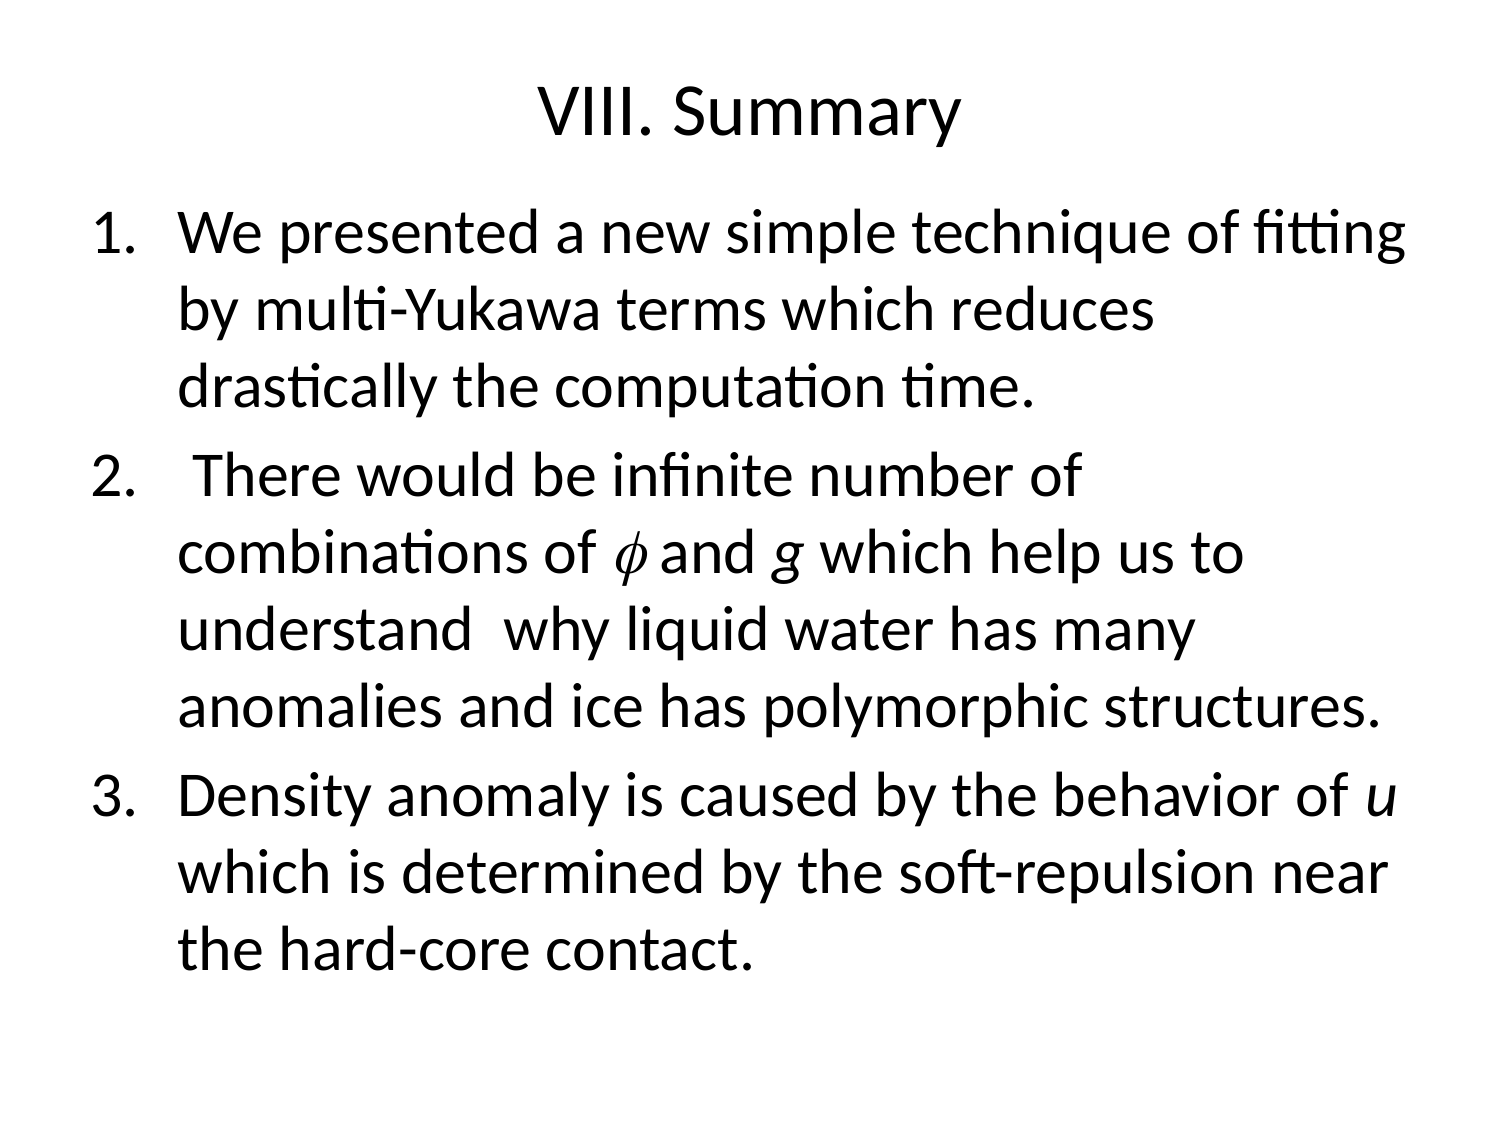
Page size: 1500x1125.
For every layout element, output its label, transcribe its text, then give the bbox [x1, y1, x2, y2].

list We presented a new simple technique of fitting by multi-Yukawa terms which reduces drastically the computation time. There would be infinite number of combinations of f and g which help us to understand why liquid water has many anomalies and ice has polymorphic structures. Density anomaly is caused by the behavior of u which is determined by the soft-repulsion near the hard-core contact. [75, 182, 1425, 1005]
title VIII. Summary [75, 45, 1425, 167]
